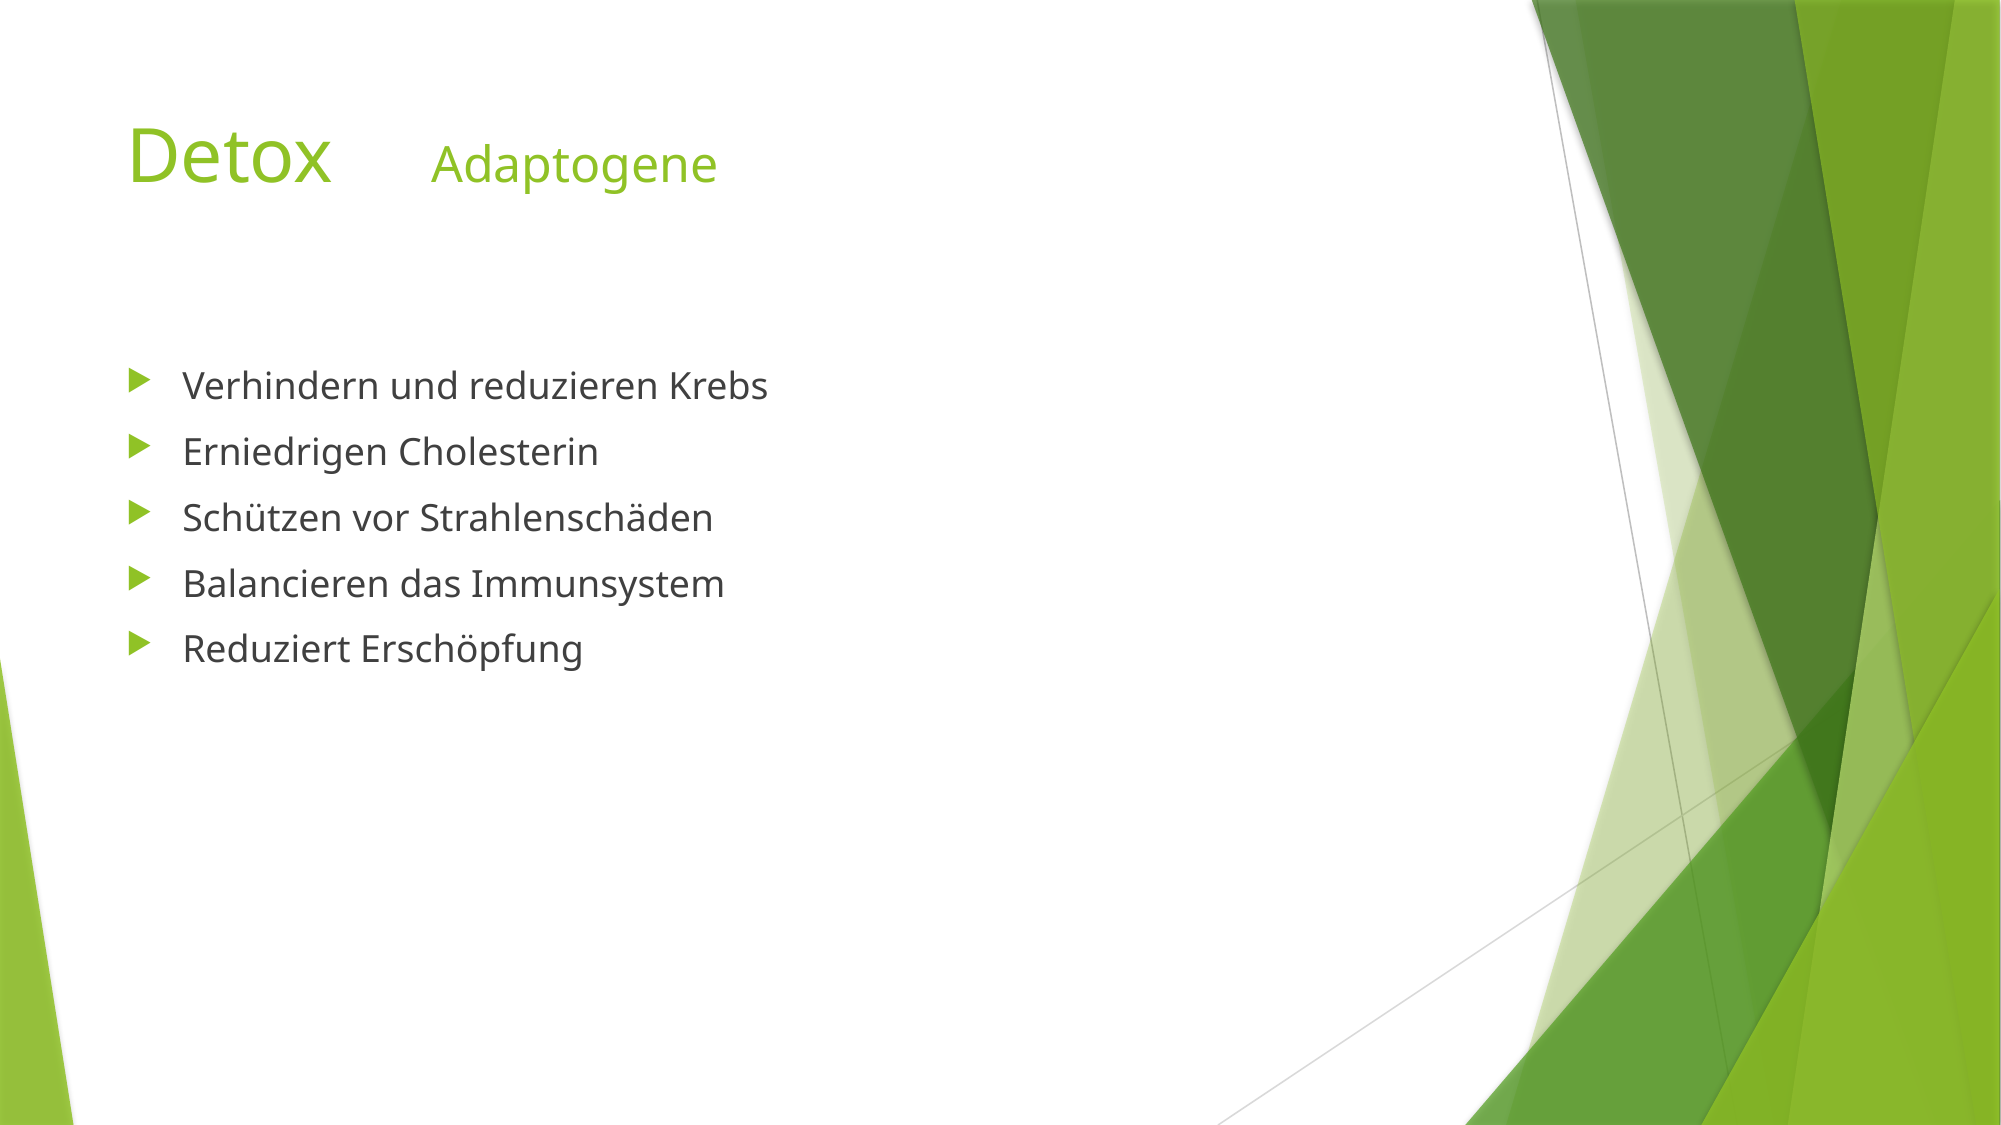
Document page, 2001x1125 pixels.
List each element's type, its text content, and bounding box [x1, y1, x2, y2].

list Verhindern und reduzieren Krebs Erniedrigen Cholesterin Schützen vor Strahlenschäden Balancieren das Immunsystem Reduziert Erschöpfung [111, 354, 1522, 992]
title Detox Adaptogene [111, 99, 1522, 317]
